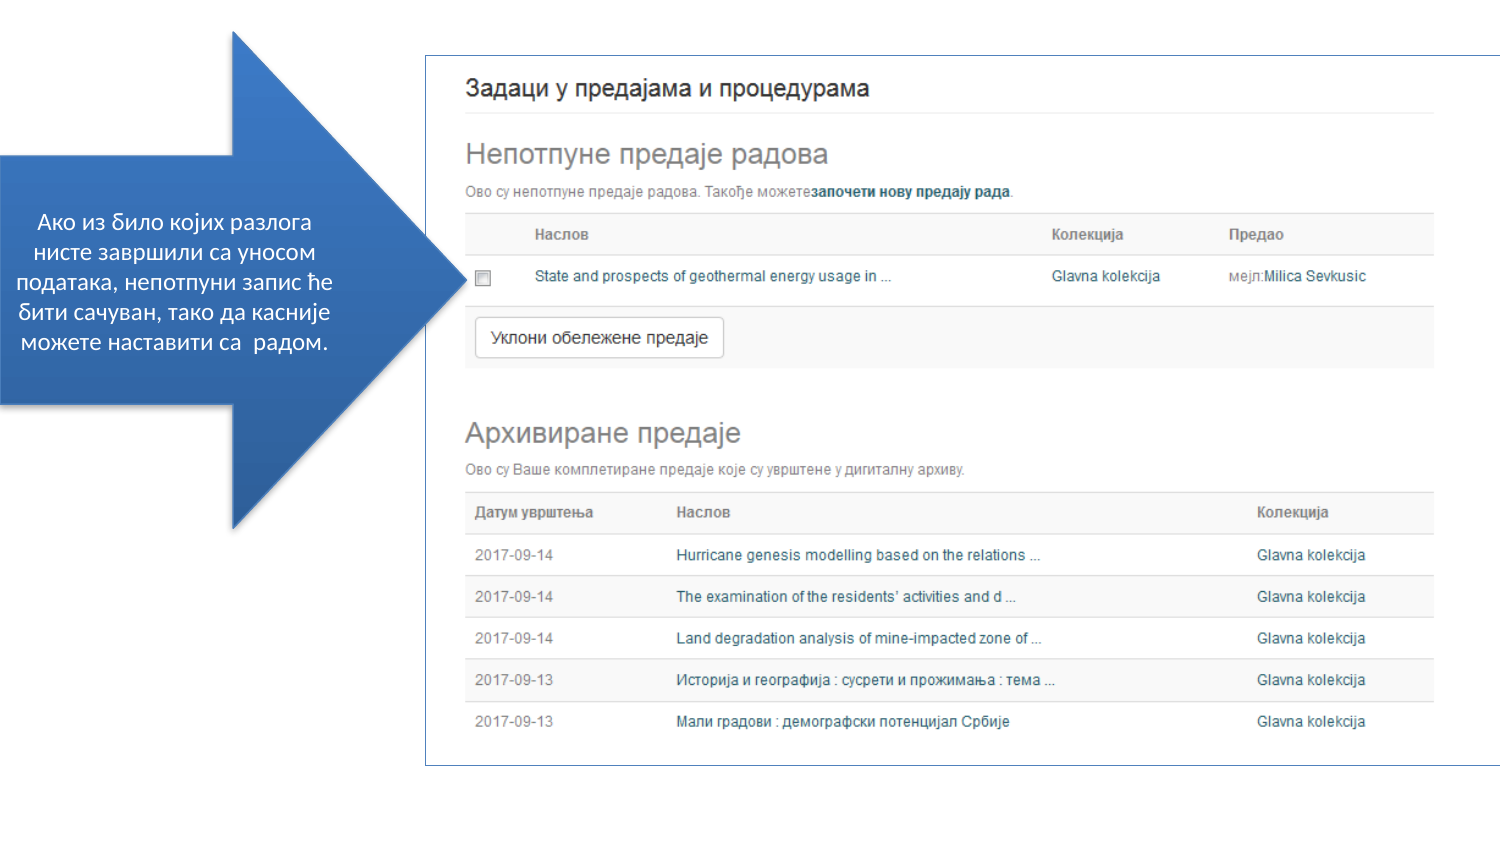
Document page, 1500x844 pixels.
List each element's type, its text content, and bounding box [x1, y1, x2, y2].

picture [424, 55, 1500, 766]
text_box Ако из било којих разлога нисте завршили са уносом података, непотпуни запис ће бити сачуван, тако да касније можете наставити са радом. [0, 31, 419, 529]
